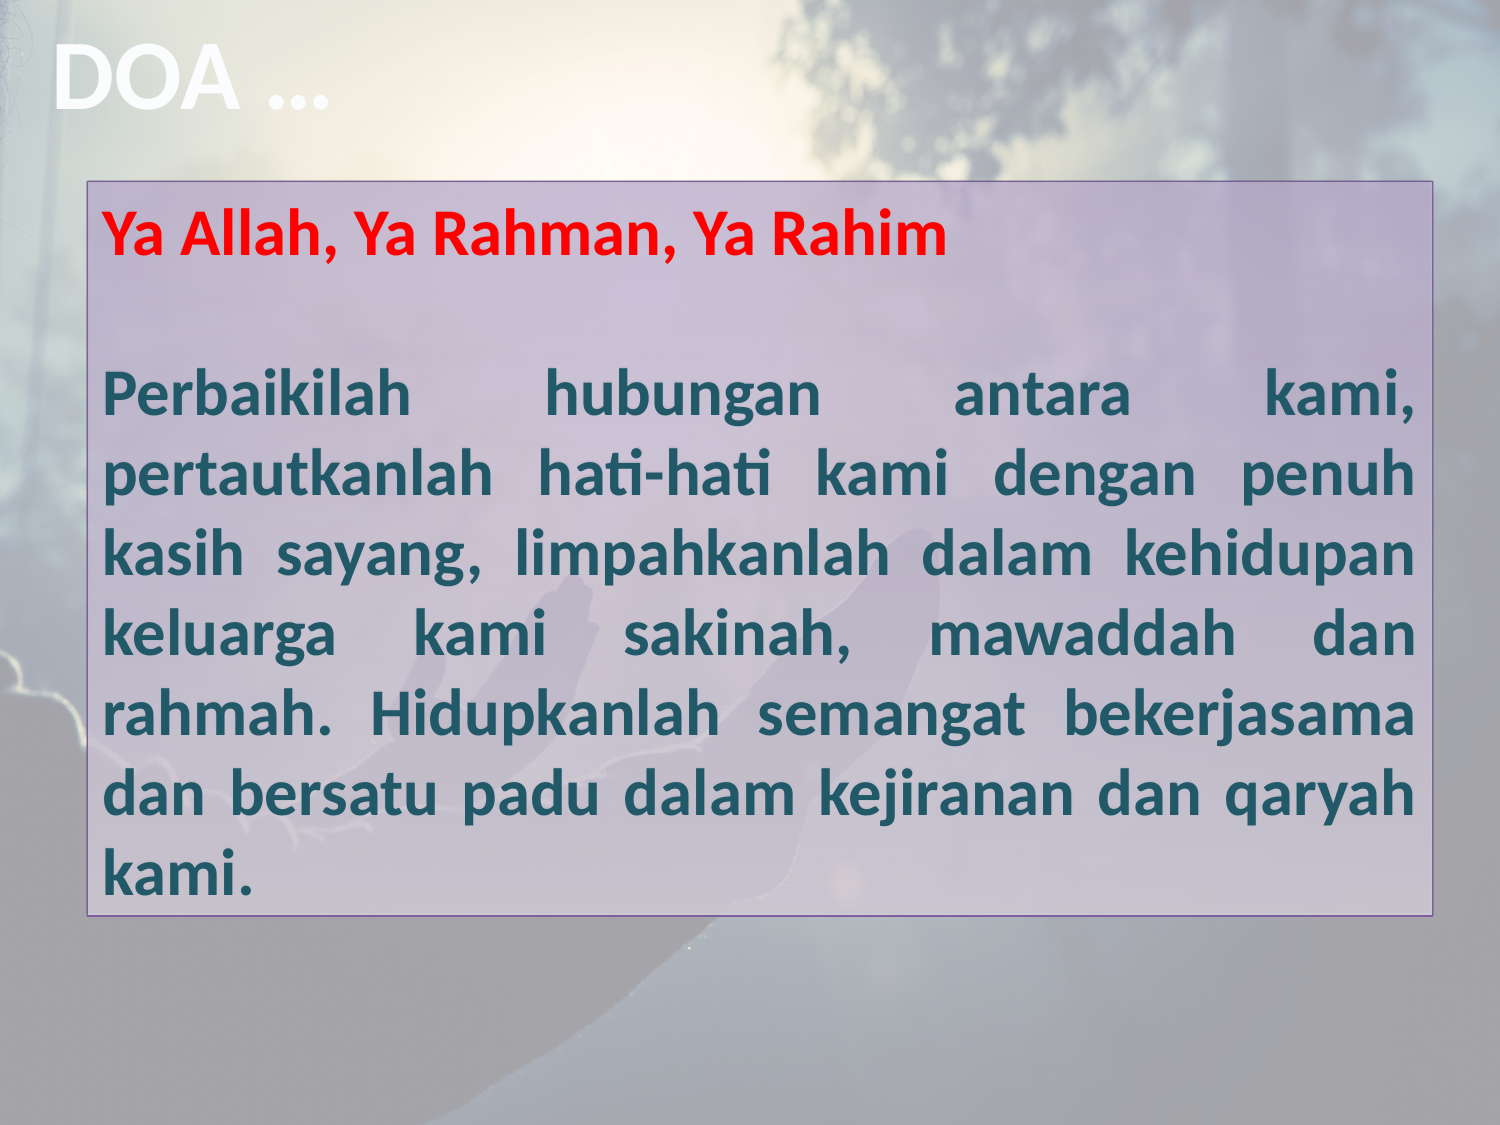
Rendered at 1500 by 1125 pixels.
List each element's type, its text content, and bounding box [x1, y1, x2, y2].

text_box Ya Allah, Ya Rahman, Ya Rahim Perbaikilah hubungan antara kami, pertautkanlah hati-hati kami dengan penuh kasih sayang, limpahkanlah dalam kehidupan keluarga kami sakinah, mawaddah dan rahmah. Hidupkanlah semangat bekerjasama dan bersatu padu dalam kejiranan dan qaryah kami. [87, 181, 1433, 917]
text_box DOA … [24, 1, 363, 137]
